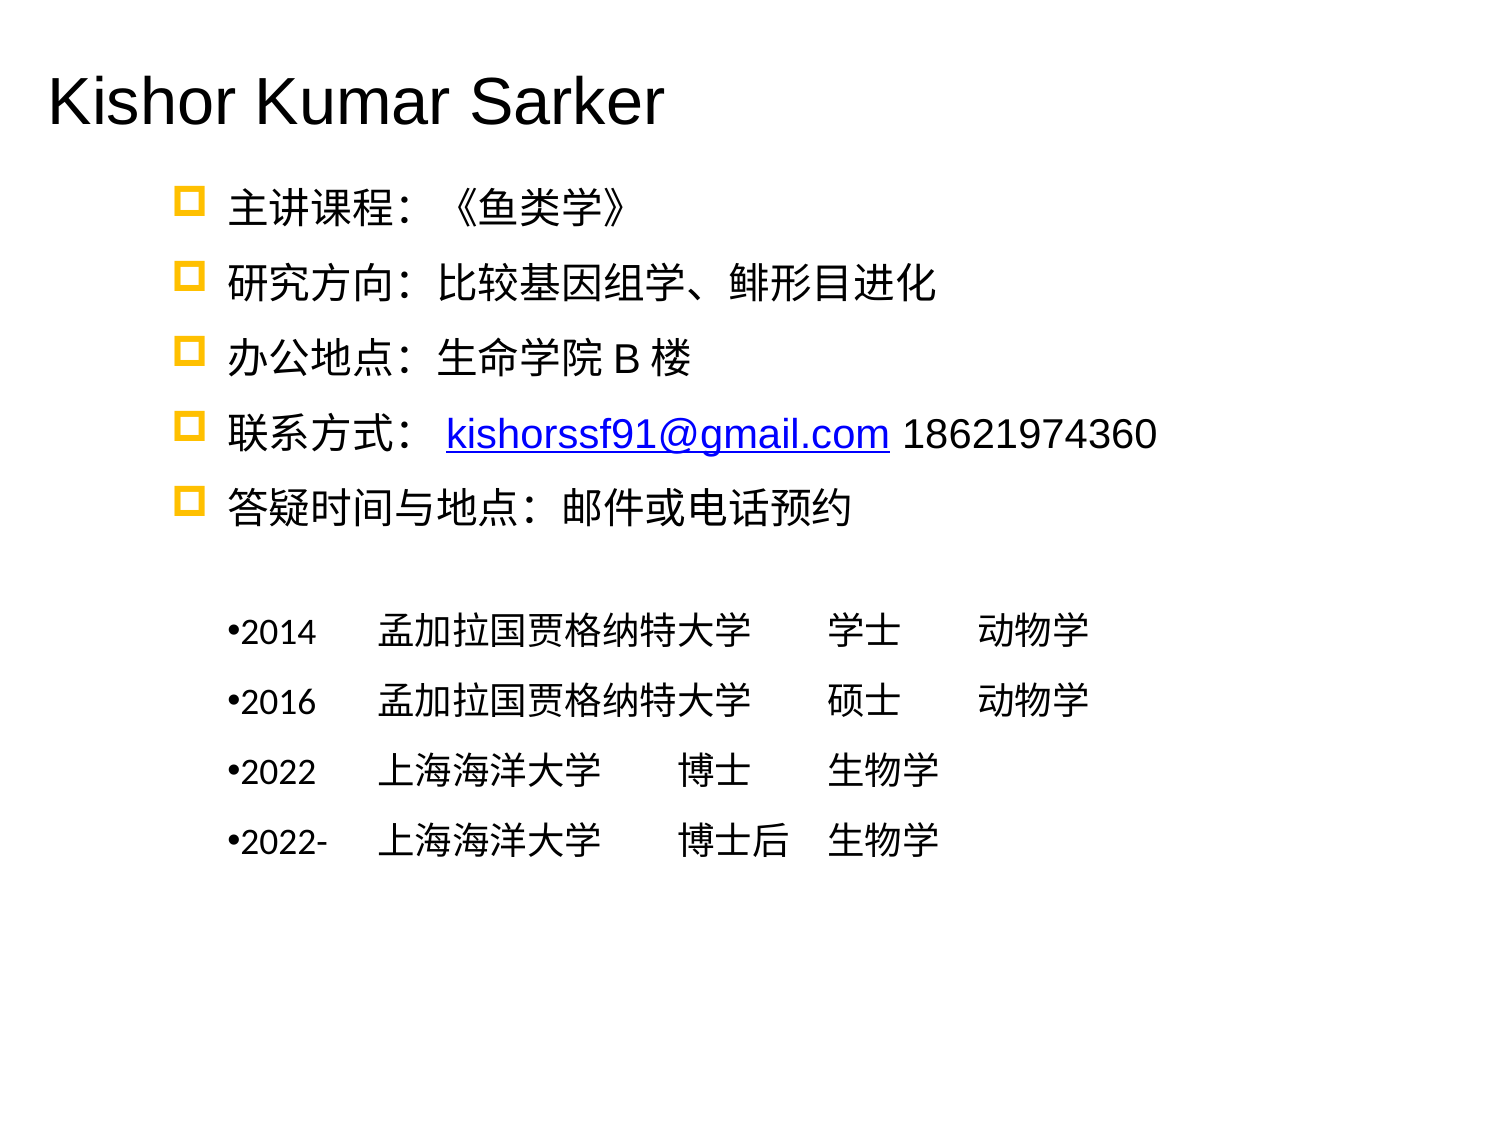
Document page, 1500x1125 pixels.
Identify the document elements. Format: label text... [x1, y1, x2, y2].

text_box 2014 孟加拉国贾格纳特大学 学士 动物学 2016 孟加拉国贾格纳特大学 硕士 动物学 2022 上海海洋大学 博士 生物学 2022- 上海海洋大学 博士后 生物学 [212, 600, 1150, 870]
text_box Kishor Kumar Sarker [32, 50, 841, 146]
text_box 主讲课程：《鱼类学》 研究方向：比较基因组学、鲱形目进化 办公地点：生命学院B楼 联系方式：kishorssf91@gmail.com 18621974360 答疑时间与地点：邮件或电话预约 [156, 148, 1291, 539]
